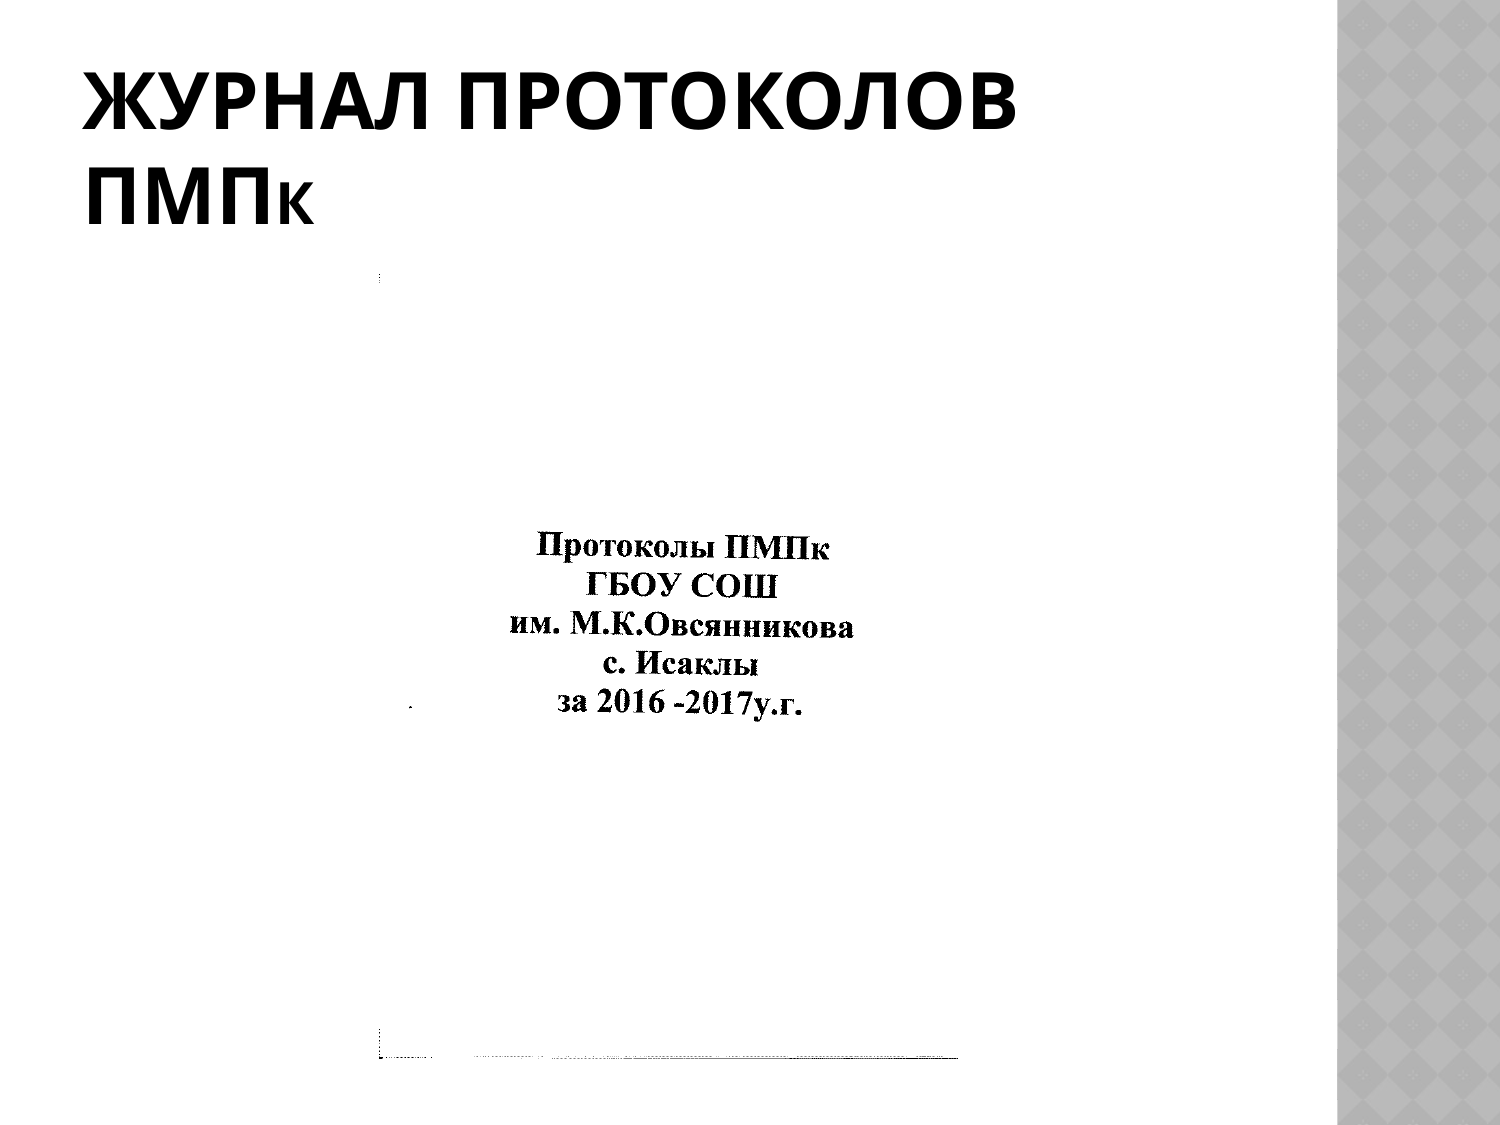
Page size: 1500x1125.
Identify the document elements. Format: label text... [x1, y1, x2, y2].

title Журнал протоколов ПМПк [75, 52, 1263, 240]
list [379, 263, 958, 1060]
